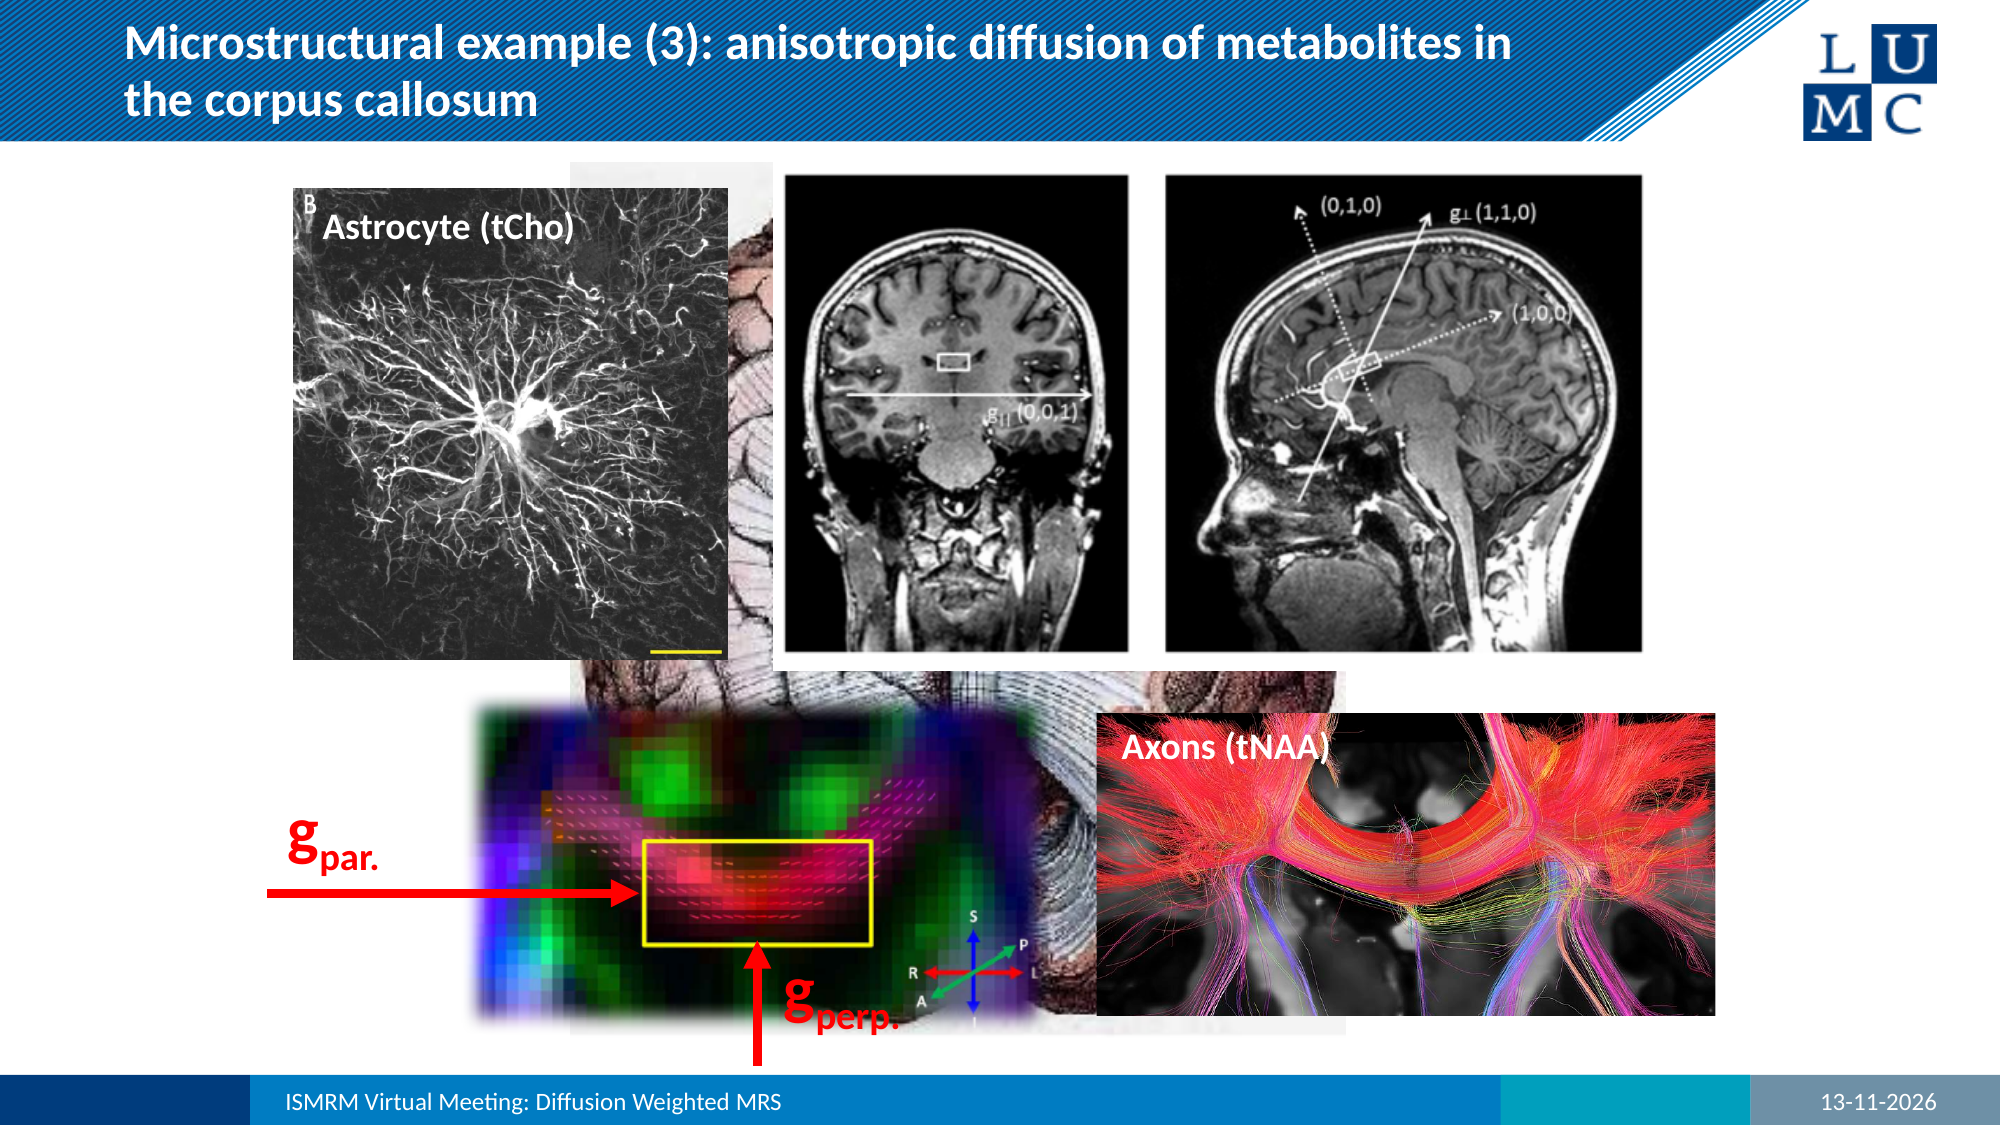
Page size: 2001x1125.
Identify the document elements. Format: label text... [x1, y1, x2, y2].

picture [0, 0, 2001, 1125]
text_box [1096, 712, 1716, 1016]
footer ISMRM Virtual Meeting: Diffusion Weighted MRS [285, 1074, 1316, 1125]
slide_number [1388, 1074, 1938, 1125]
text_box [293, 188, 728, 660]
title Microstructural example (3): anisotropic diffusion of metabolites in the corpus callosum [123, 0, 1551, 141]
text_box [267, 689, 1053, 1066]
